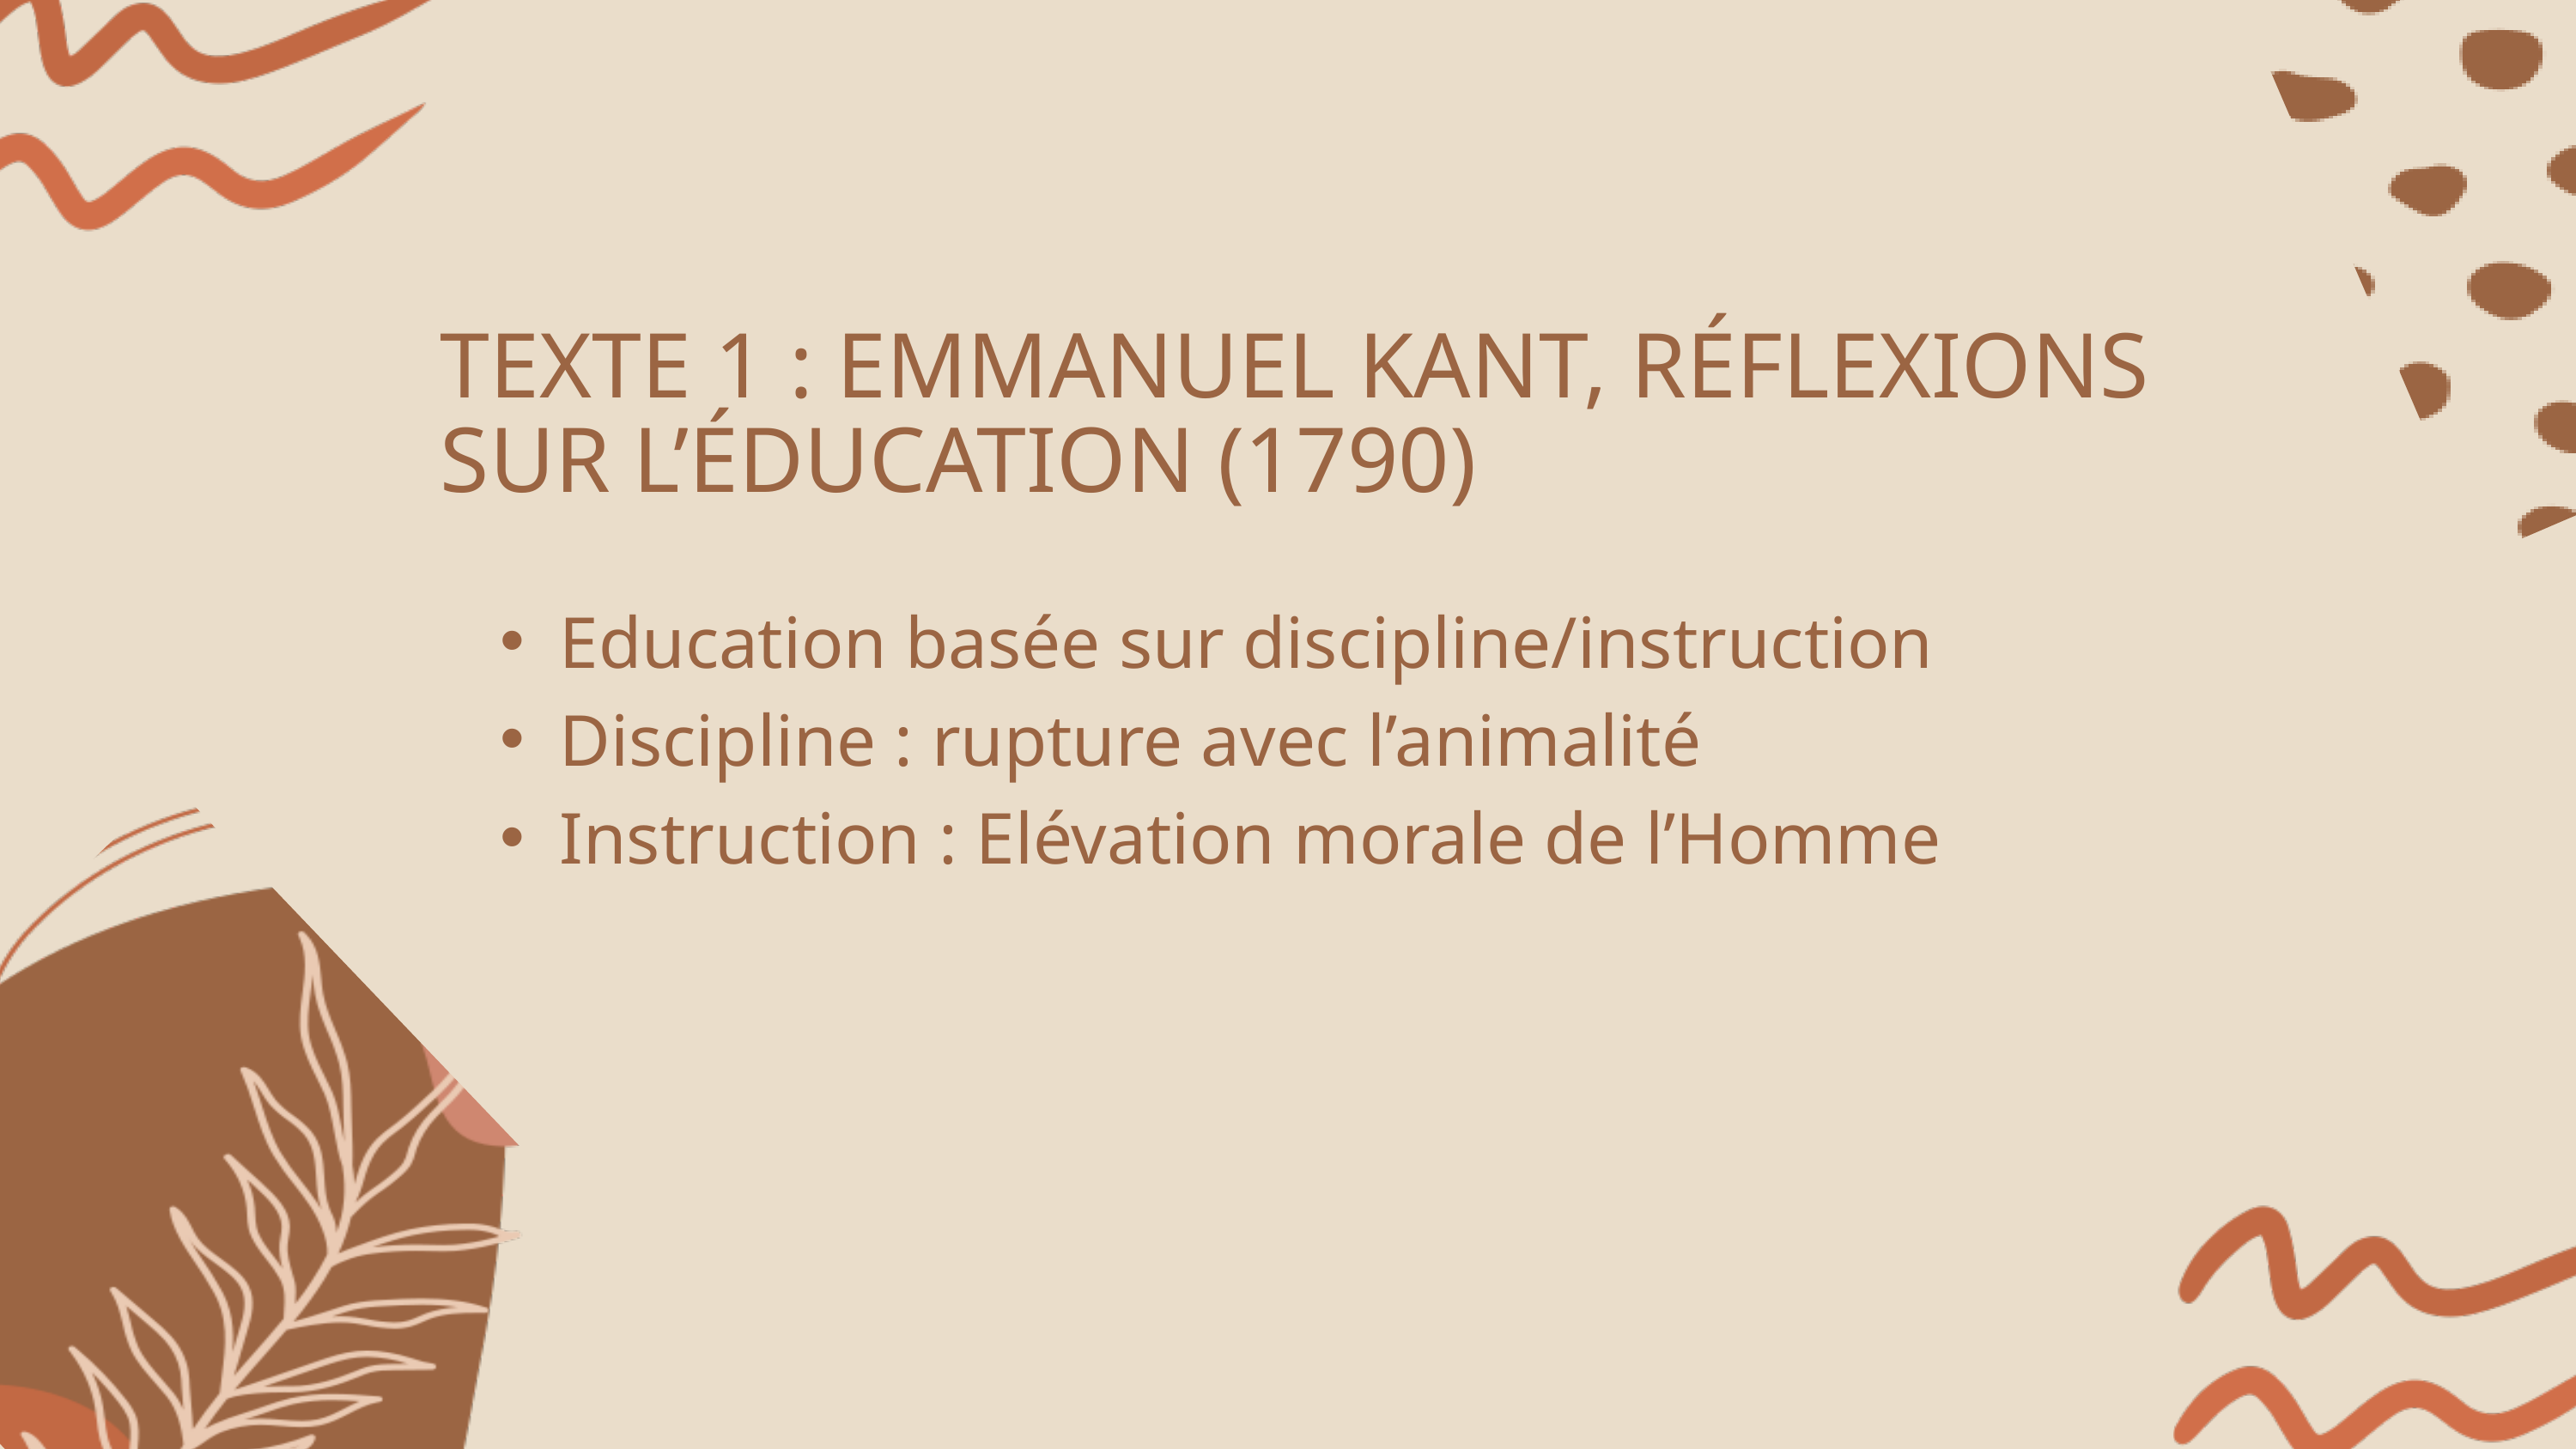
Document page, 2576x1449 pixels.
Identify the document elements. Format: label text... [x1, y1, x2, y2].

text_box [0, 0, 459, 235]
text_box [2250, 0, 2576, 557]
text_box [2173, 1203, 2576, 1449]
text_box Education basée sur discipline/instruction Discipline : rupture avec l’animalité Instruction : Elévation morale de l’Homme [440, 583, 2226, 879]
text_box TEXTE 1 : EMMANUEL KANT, RÉFLEXIONS SUR L’ÉDUCATION (1790) [440, 320, 2251, 511]
text_box [0, 783, 649, 1449]
